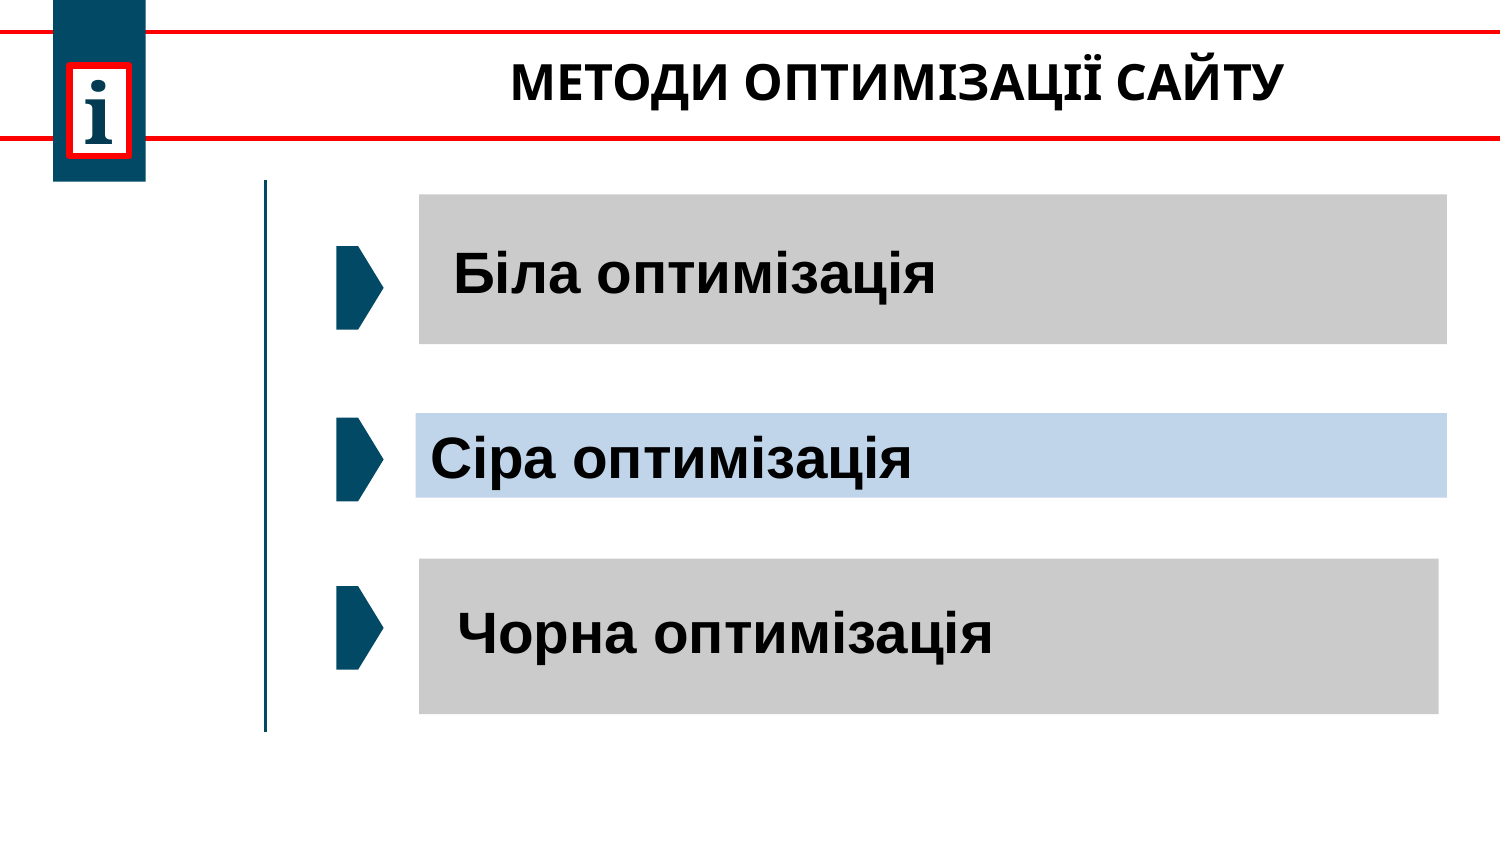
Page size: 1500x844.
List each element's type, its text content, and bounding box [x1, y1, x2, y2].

text_box i [67, 146, 131, 158]
text_box [51, 146, 148, 184]
text_box i [67, 63, 131, 137]
text_box [51, 0, 148, 31]
text_box МЕТОДИ ОПТИМІЗАЦІЇ САЙТУ [395, 43, 1400, 118]
text_box [334, 583, 386, 672]
text_box Сіра оптимізація [415, 413, 1447, 498]
text_box [51, 40, 148, 137]
text_box Чорна оптимізація [442, 587, 1167, 673]
text_box Біла оптимізація [438, 228, 1384, 313]
text_box [334, 415, 386, 504]
text_box [334, 243, 386, 332]
text_box [417, 192, 1449, 346]
text_box [417, 557, 1441, 716]
